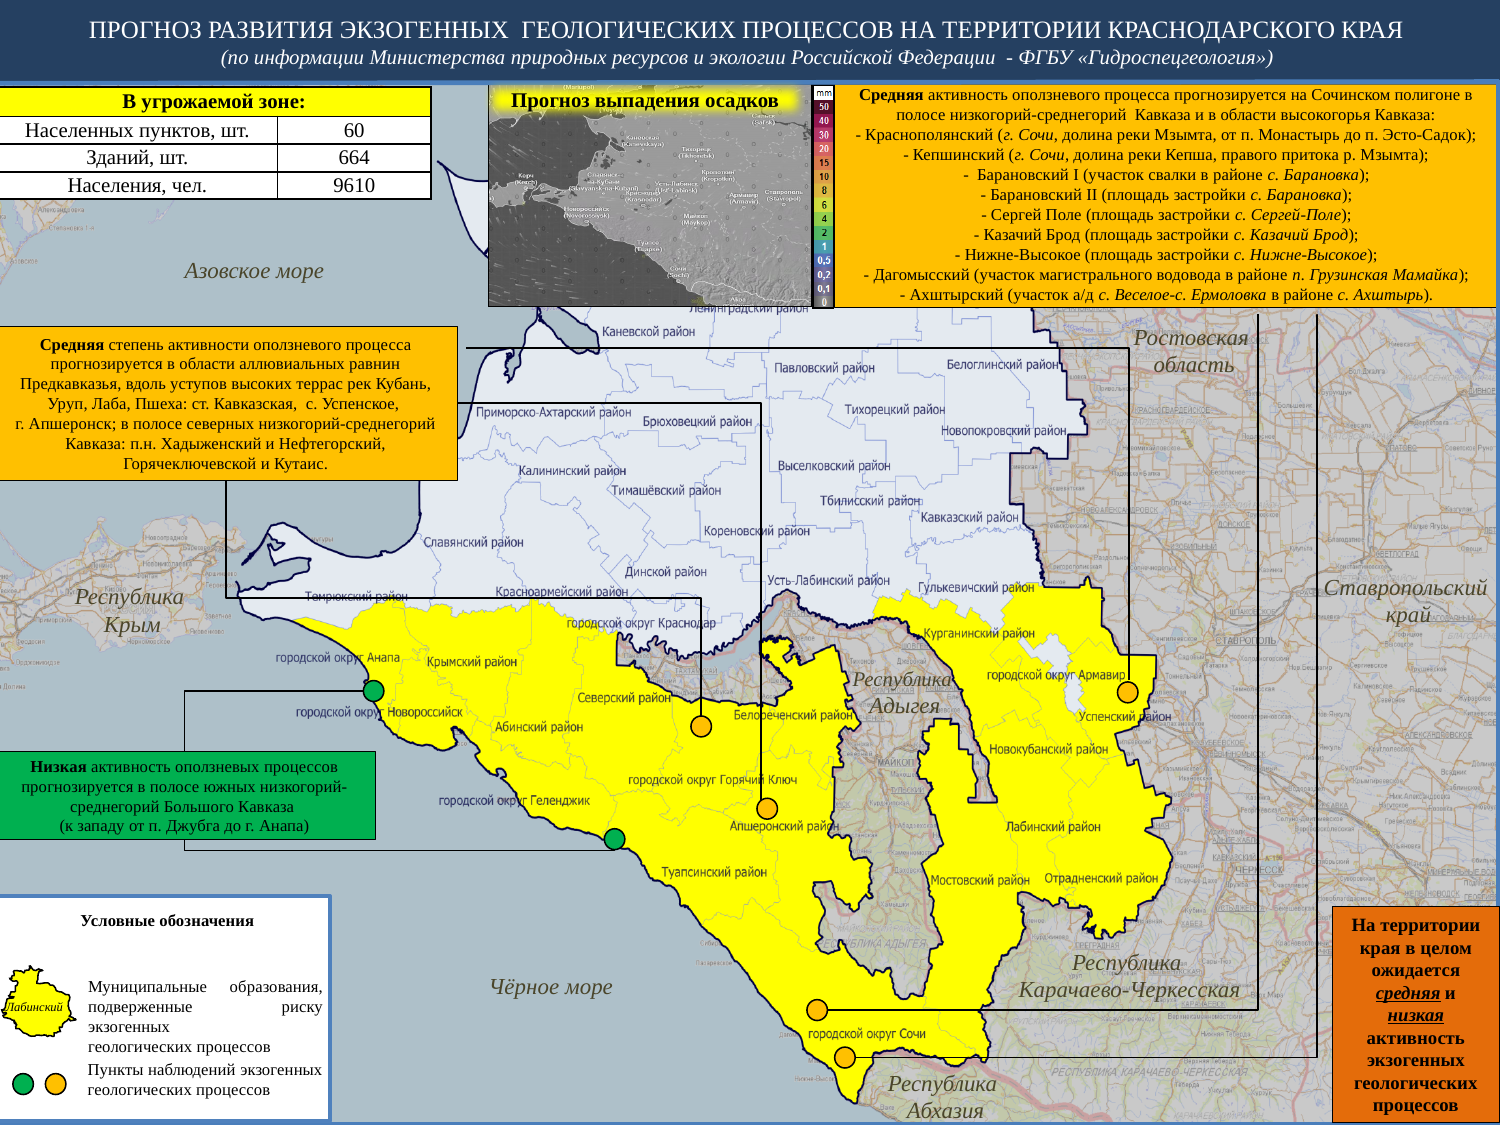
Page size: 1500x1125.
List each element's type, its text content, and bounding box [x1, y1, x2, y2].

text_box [837, 182, 964, 312]
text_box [854, 314, 1318, 1058]
picture [0, 84, 1498, 1124]
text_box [827, 314, 852, 1011]
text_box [184, 690, 364, 752]
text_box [345, 360, 582, 836]
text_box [0, 895, 330, 1125]
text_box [585, 454, 813, 758]
text_box ПРОГНОЗ РАЗВИТИЯ ЭКЗОГЕННЫХ ГЕОЛОГИЧЕСКИХ ПРОЦЕССОВ НА ТЕРРИТОРИИ КРАСНОДАРСКОГО КРАЯ (по информации Министерства природных ресурсов и экологии Российской Федерации - ФГБУ «Гидроспецгеология») [0, 0, 1500, 78]
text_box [631, 182, 823, 846]
picture [0, 77, 1499, 81]
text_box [394, 629, 405, 1060]
